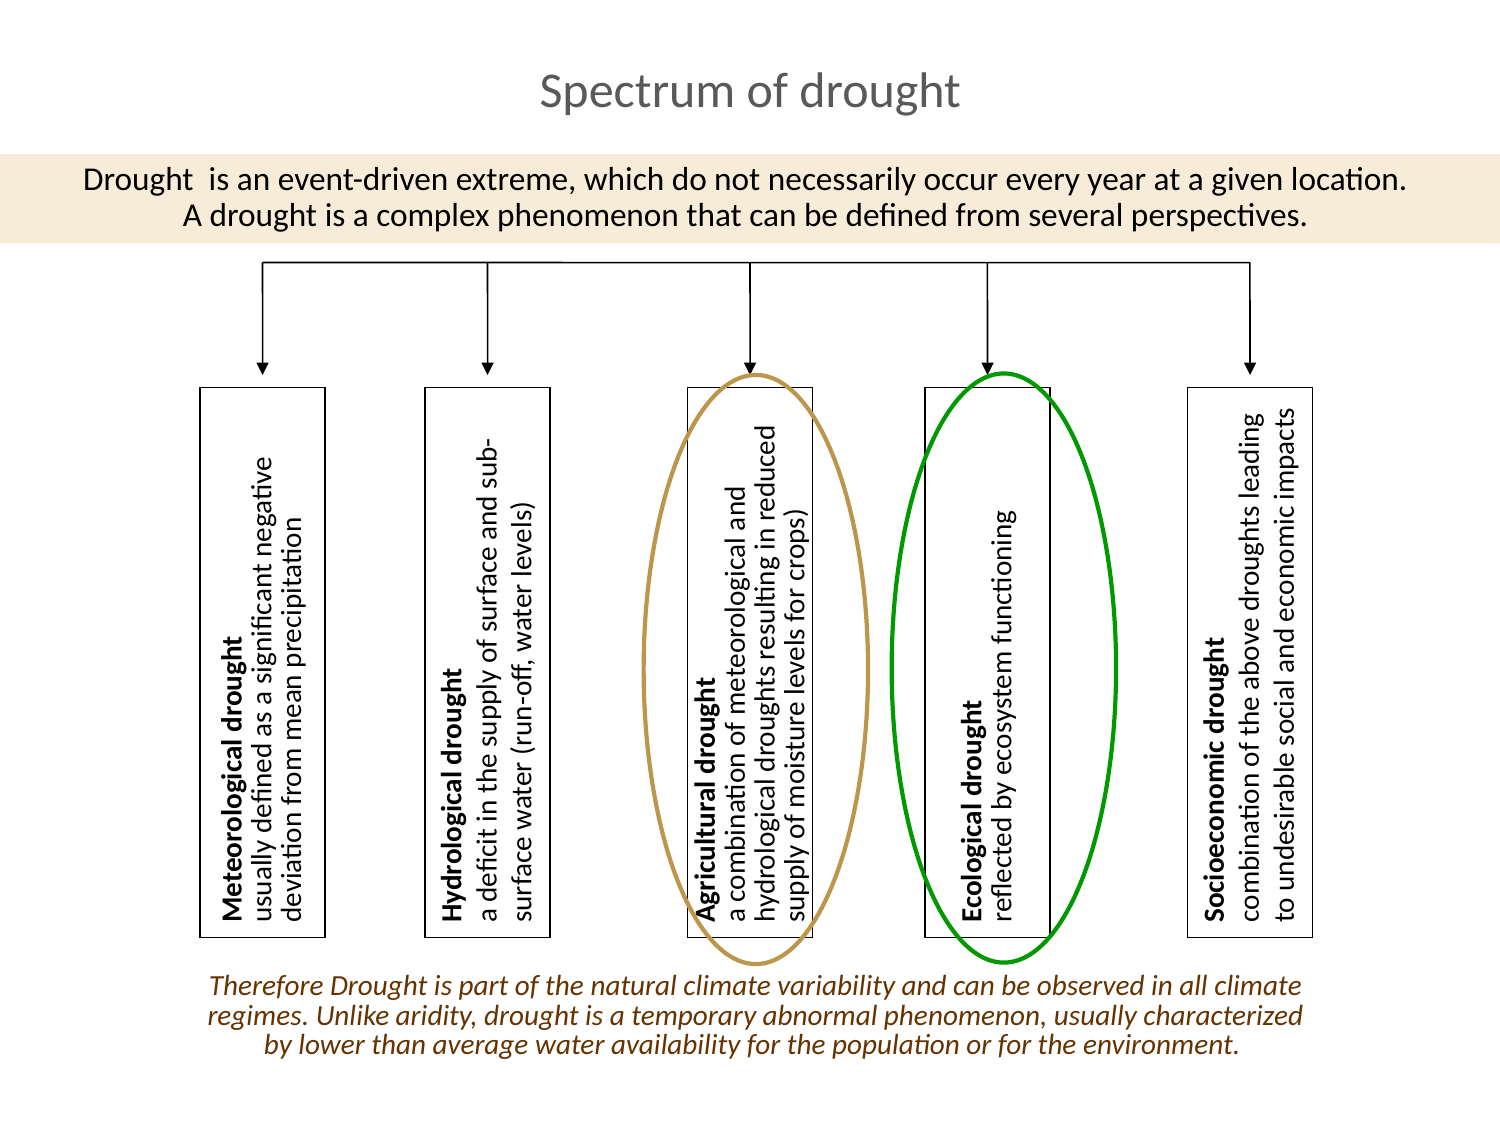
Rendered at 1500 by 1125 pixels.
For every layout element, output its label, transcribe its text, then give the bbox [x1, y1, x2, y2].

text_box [199, 262, 1313, 938]
text_box [964, 947, 1043, 965]
text_box [715, 947, 797, 967]
text_box Therefore Drought is part of the natural climate variability and can be observed in all climate regimes. Unlike aridity, drought is a temporary abnormal phenomenon, usually characterized by lower than average water availability for the population or for the environment. [182, 964, 1329, 1068]
text_box Drought is an event-driven extreme, which do not necessarily occur every year at a given location. A drought is a complex phenomenon that can be defined from several perspectives. [0, 154, 1500, 244]
title Spectrum of drought [5, 42, 1500, 126]
